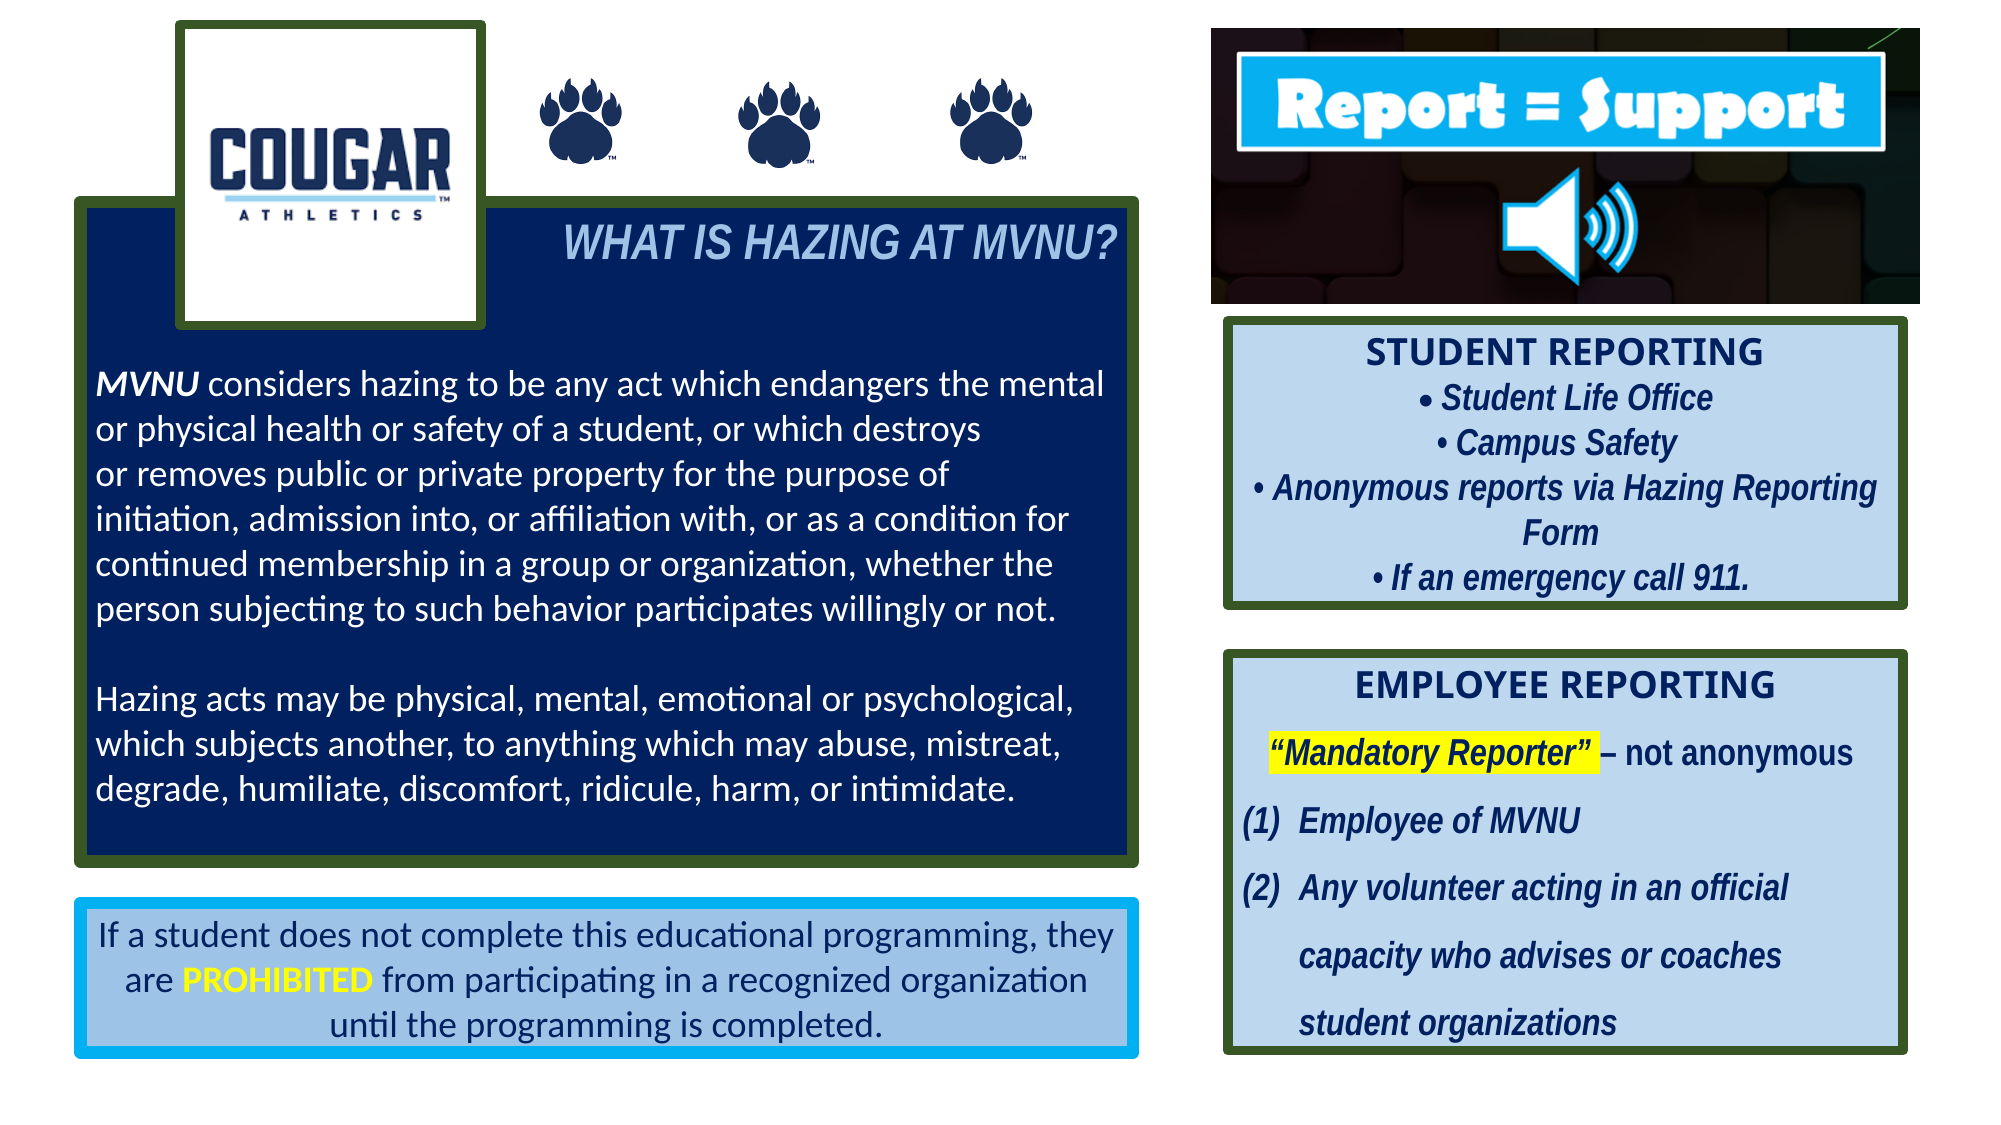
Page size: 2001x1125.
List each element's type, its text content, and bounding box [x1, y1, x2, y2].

text_box If a student does not complete this educational programming, they are PROHIBITED from participating in a recognized organization until the programming is completed. [80, 902, 1133, 1053]
text_box EMPLOYEE REPORTING “Mandatory Reporter” – not anonymous Employee of MVNU Any volunteer acting in an official capacity who advises or coaches student organizations [1227, 653, 1903, 1051]
text_box WHAT IS HAZING AT MVNU? MVNU considers hazing to be any act which endangers the mental or physical health or safety of a student, or which destroys or removes public or private property for the purpose of initiation, admission into, or affiliation with, or as a condition for continued membership in a group or organization, whether the person subjecting to such behavior participates willingly or not. Hazing acts may be physical, mental, emotional or psychological, which subjects another, to anything which may abuse, mistreat, degrade, humiliate, discomfort, ridicule, harm, or intimidate. [80, 201, 1133, 862]
picture [184, 29, 477, 321]
picture [936, 66, 1045, 175]
picture [725, 70, 833, 179]
picture [526, 66, 635, 175]
text_box STUDENT REPORTING • Student Life Office • Campus Safety • Anonymous reports via Hazing Reporting Form • If an emergency call 911. [1227, 320, 1903, 606]
picture [1211, 28, 1920, 304]
